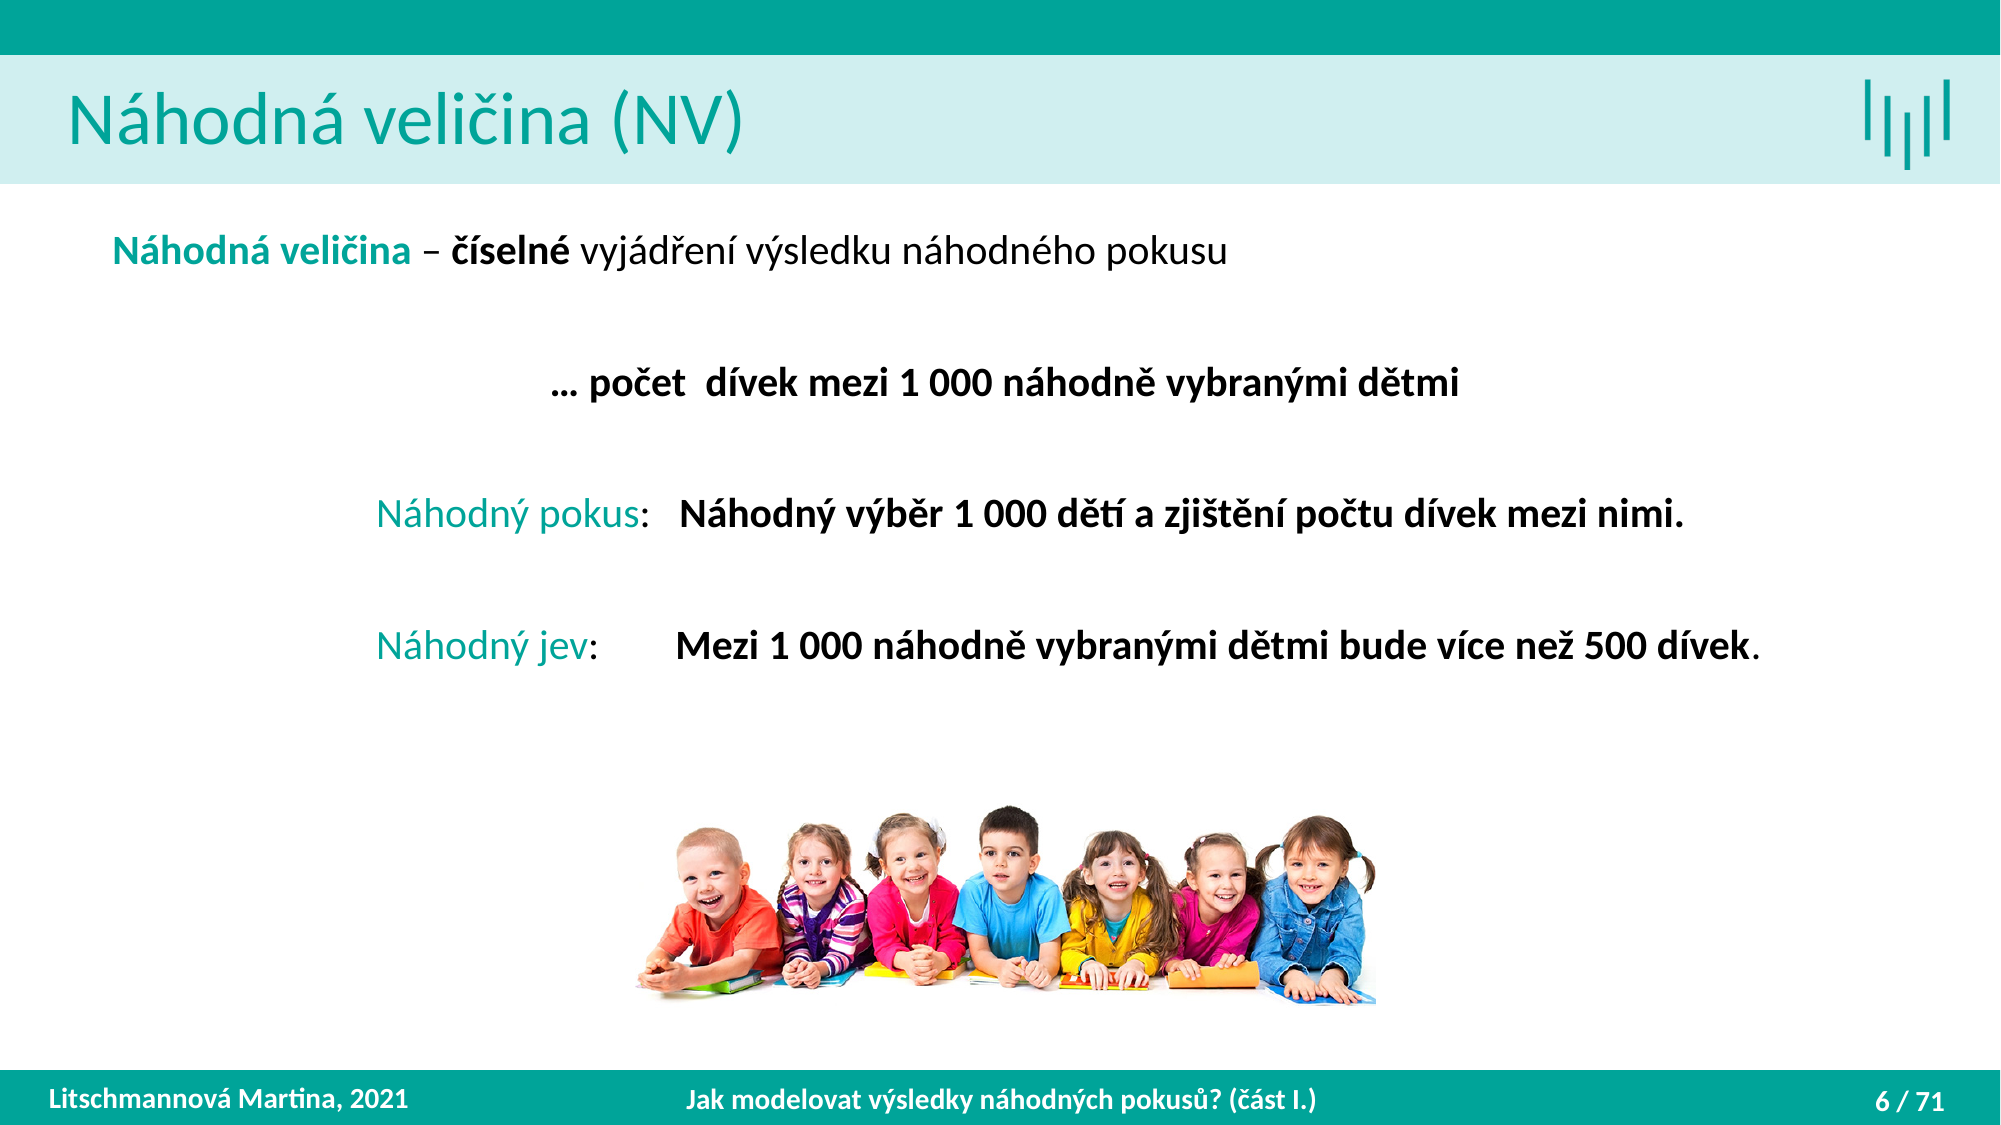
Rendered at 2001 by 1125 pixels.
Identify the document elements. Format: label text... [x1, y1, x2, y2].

footer Jak modelovat výsledky náhodných pokusů? (část I.) [664, 1070, 1340, 1125]
picture [1852, 69, 1960, 178]
picture [628, 789, 1376, 1014]
slide_number Litschmannová Martina, 2021 [33, 1070, 484, 1124]
slide_number 6 / 71 [1509, 1072, 1960, 1125]
list Náhodná veličina (NV) [52, 59, 1835, 181]
